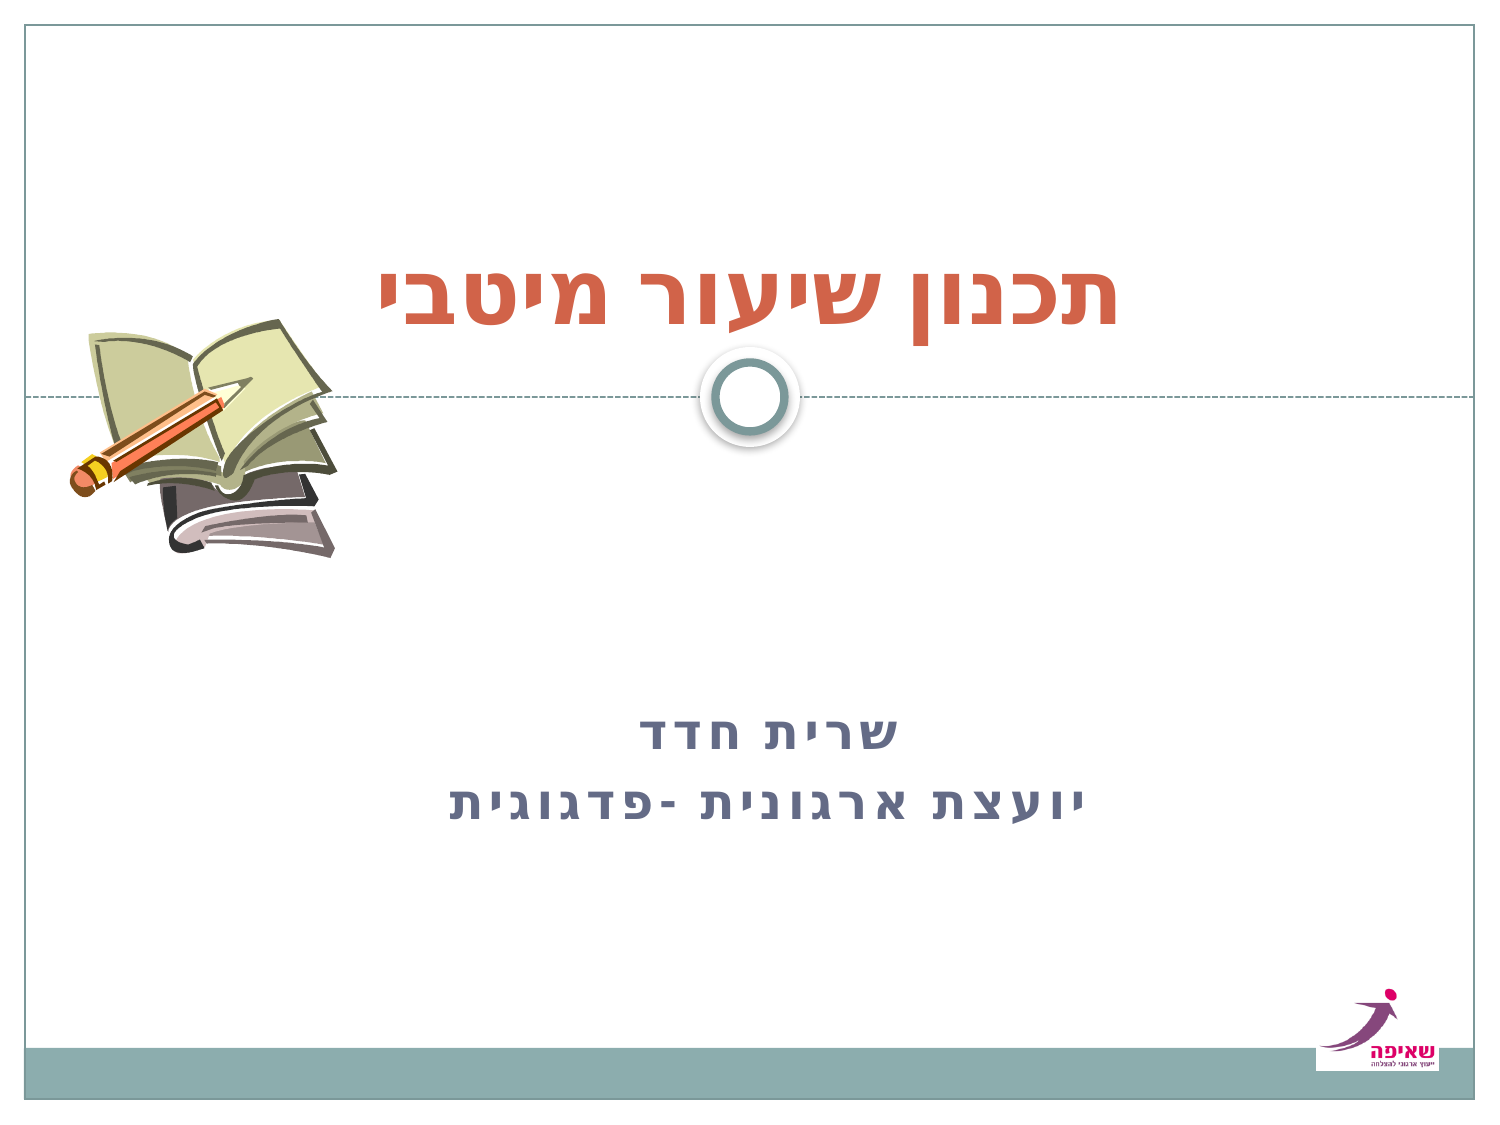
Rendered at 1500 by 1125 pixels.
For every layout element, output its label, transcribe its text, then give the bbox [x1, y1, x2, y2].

subtitle שרית חדד יועצת ארגונית -פדגוגית [383, 692, 1152, 870]
picture [64, 314, 343, 564]
picture [1316, 984, 1439, 1071]
title תכנון שיעור מיטבי [112, 62, 1388, 350]
